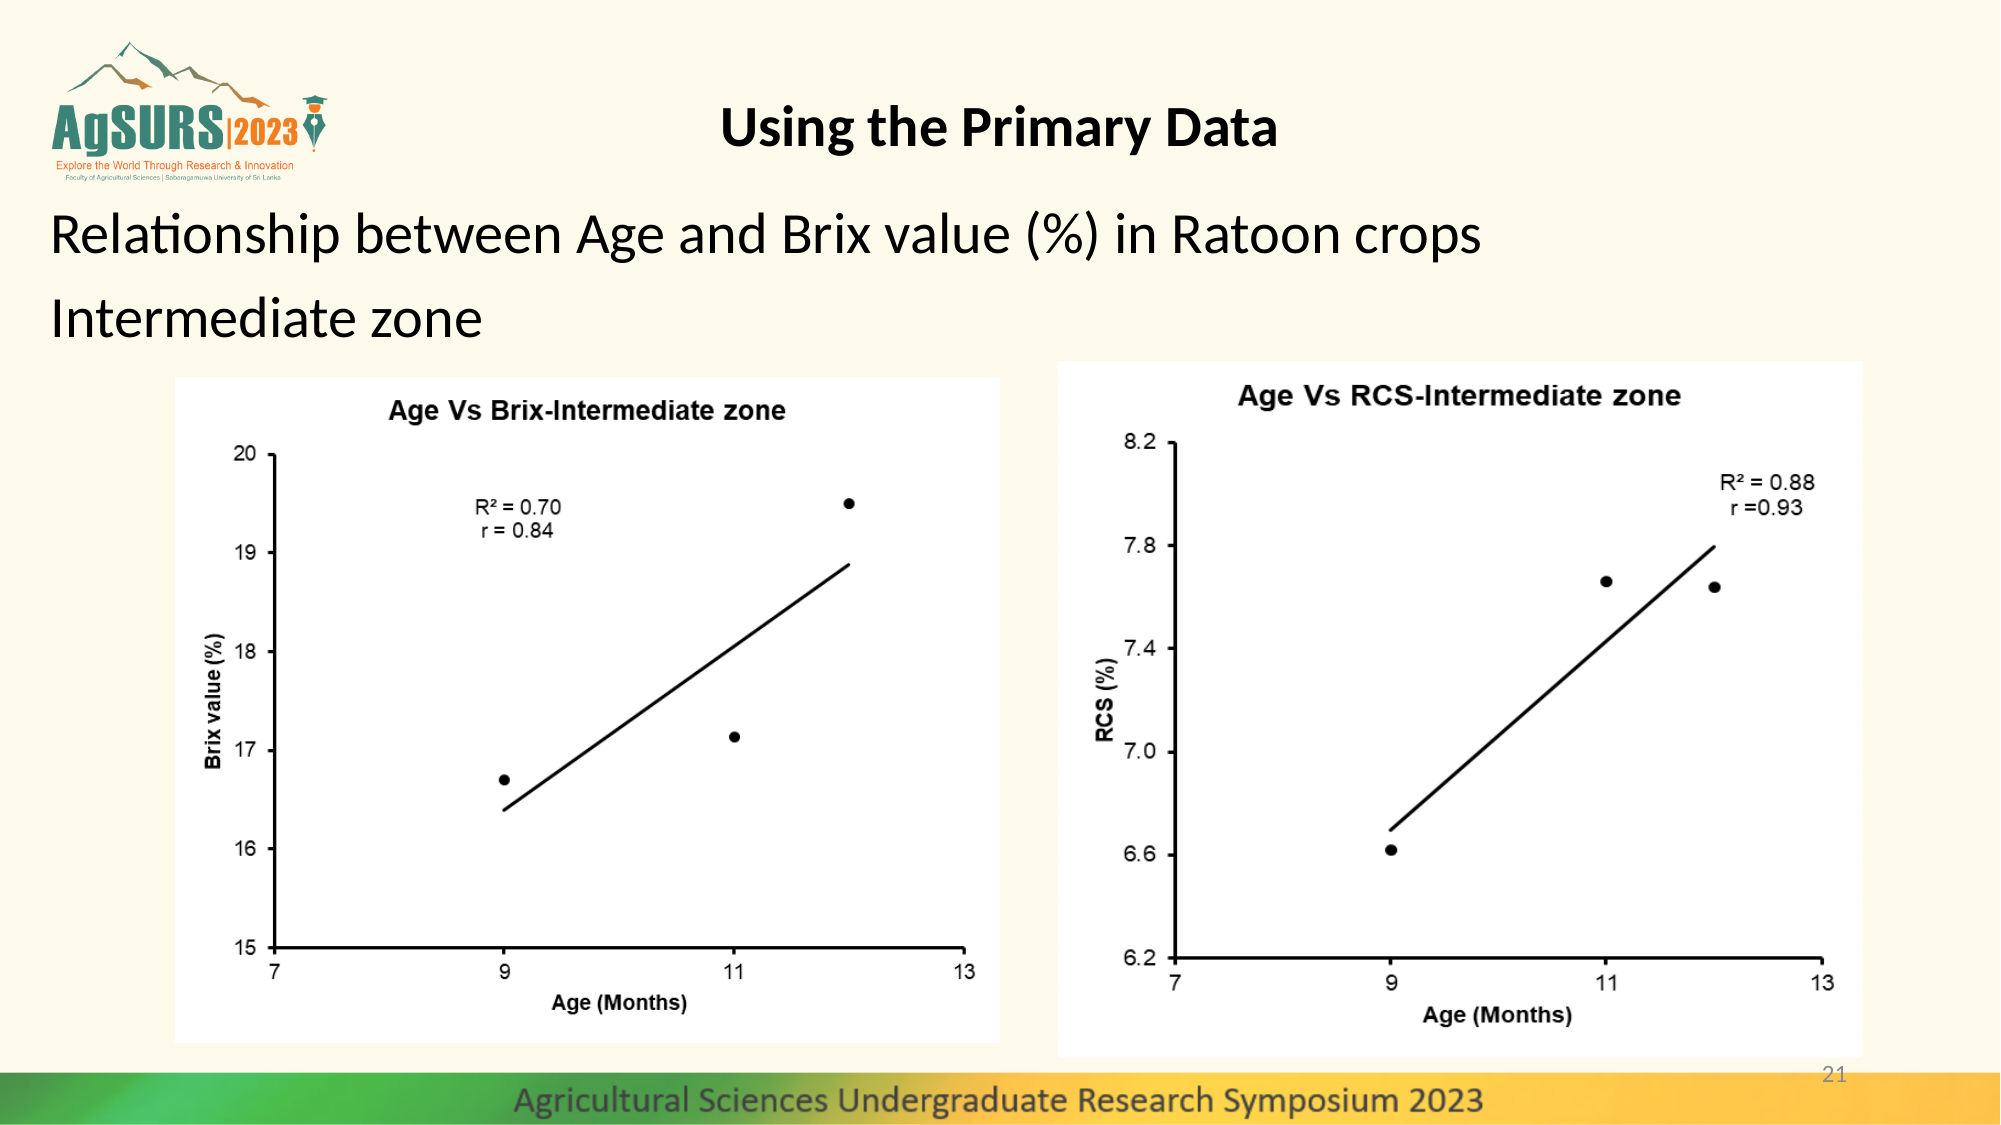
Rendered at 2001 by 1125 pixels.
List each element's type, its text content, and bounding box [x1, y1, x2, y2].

slide_number 21 [1412, 1059, 1863, 1103]
picture [0, 0, 2000, 1125]
list Relationship between Age and Brix value (%) in Ratoon crops Intermediate zone [35, 195, 1842, 978]
title Using the Primary Data [137, 59, 1863, 196]
